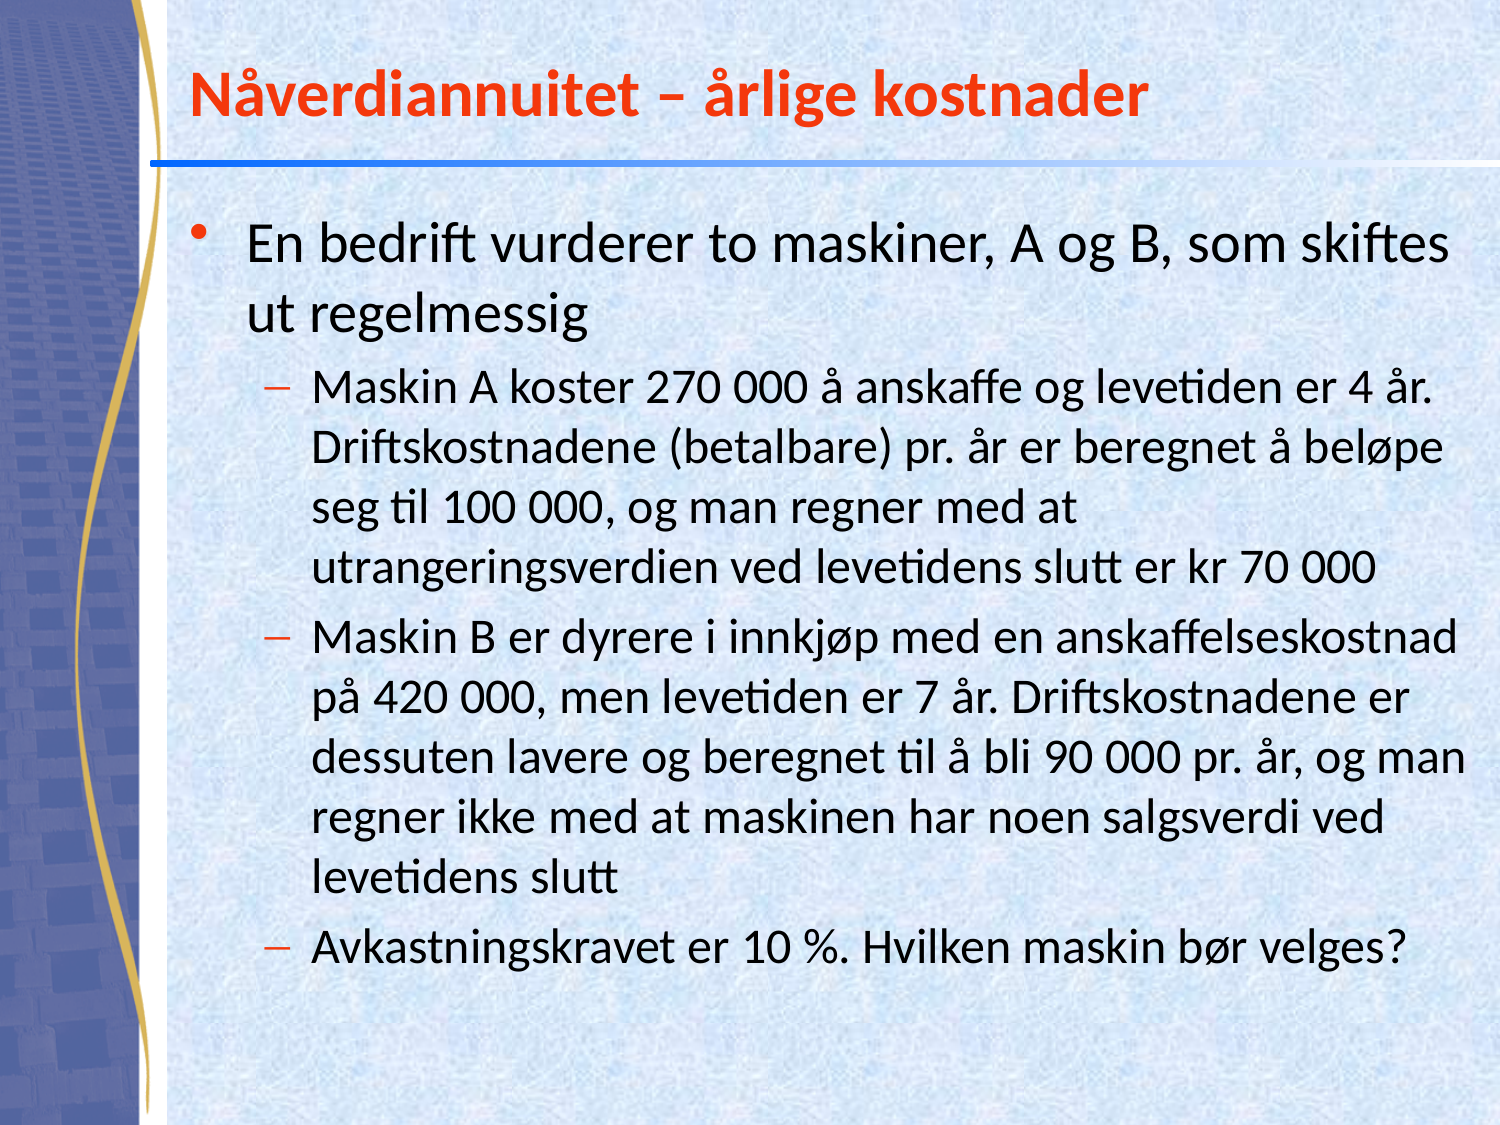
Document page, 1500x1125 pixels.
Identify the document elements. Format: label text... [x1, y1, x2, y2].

picture [0, 0, 1500, 1125]
list En bedrift vurderer to maskiner, A og B, som skiftes ut regelmessig Maskin A koster 270 000 å anskaffe og levetiden er 4 år. Driftskostnadene (betalbare) pr. år er beregnet å beløpe seg til 100 000, og man regner med at utrangeringsverdien ved levetidens slutt er kr 70 000 Maskin B er dyrere i innkjøp med en anskaffelseskostnad på 420 000, men levetiden er 7 år. Driftskostnadene er dessuten lavere og beregnet til å bli 90 000 pr. år, og man regner ikke med at maskinen har noen salgsverdi ved levetidens slutt Avkastningskravet er 10 %. Hvilken maskin bør velges? [174, 196, 1500, 1099]
title Nåverdiannuitet – årlige kostnader [174, 19, 1500, 161]
